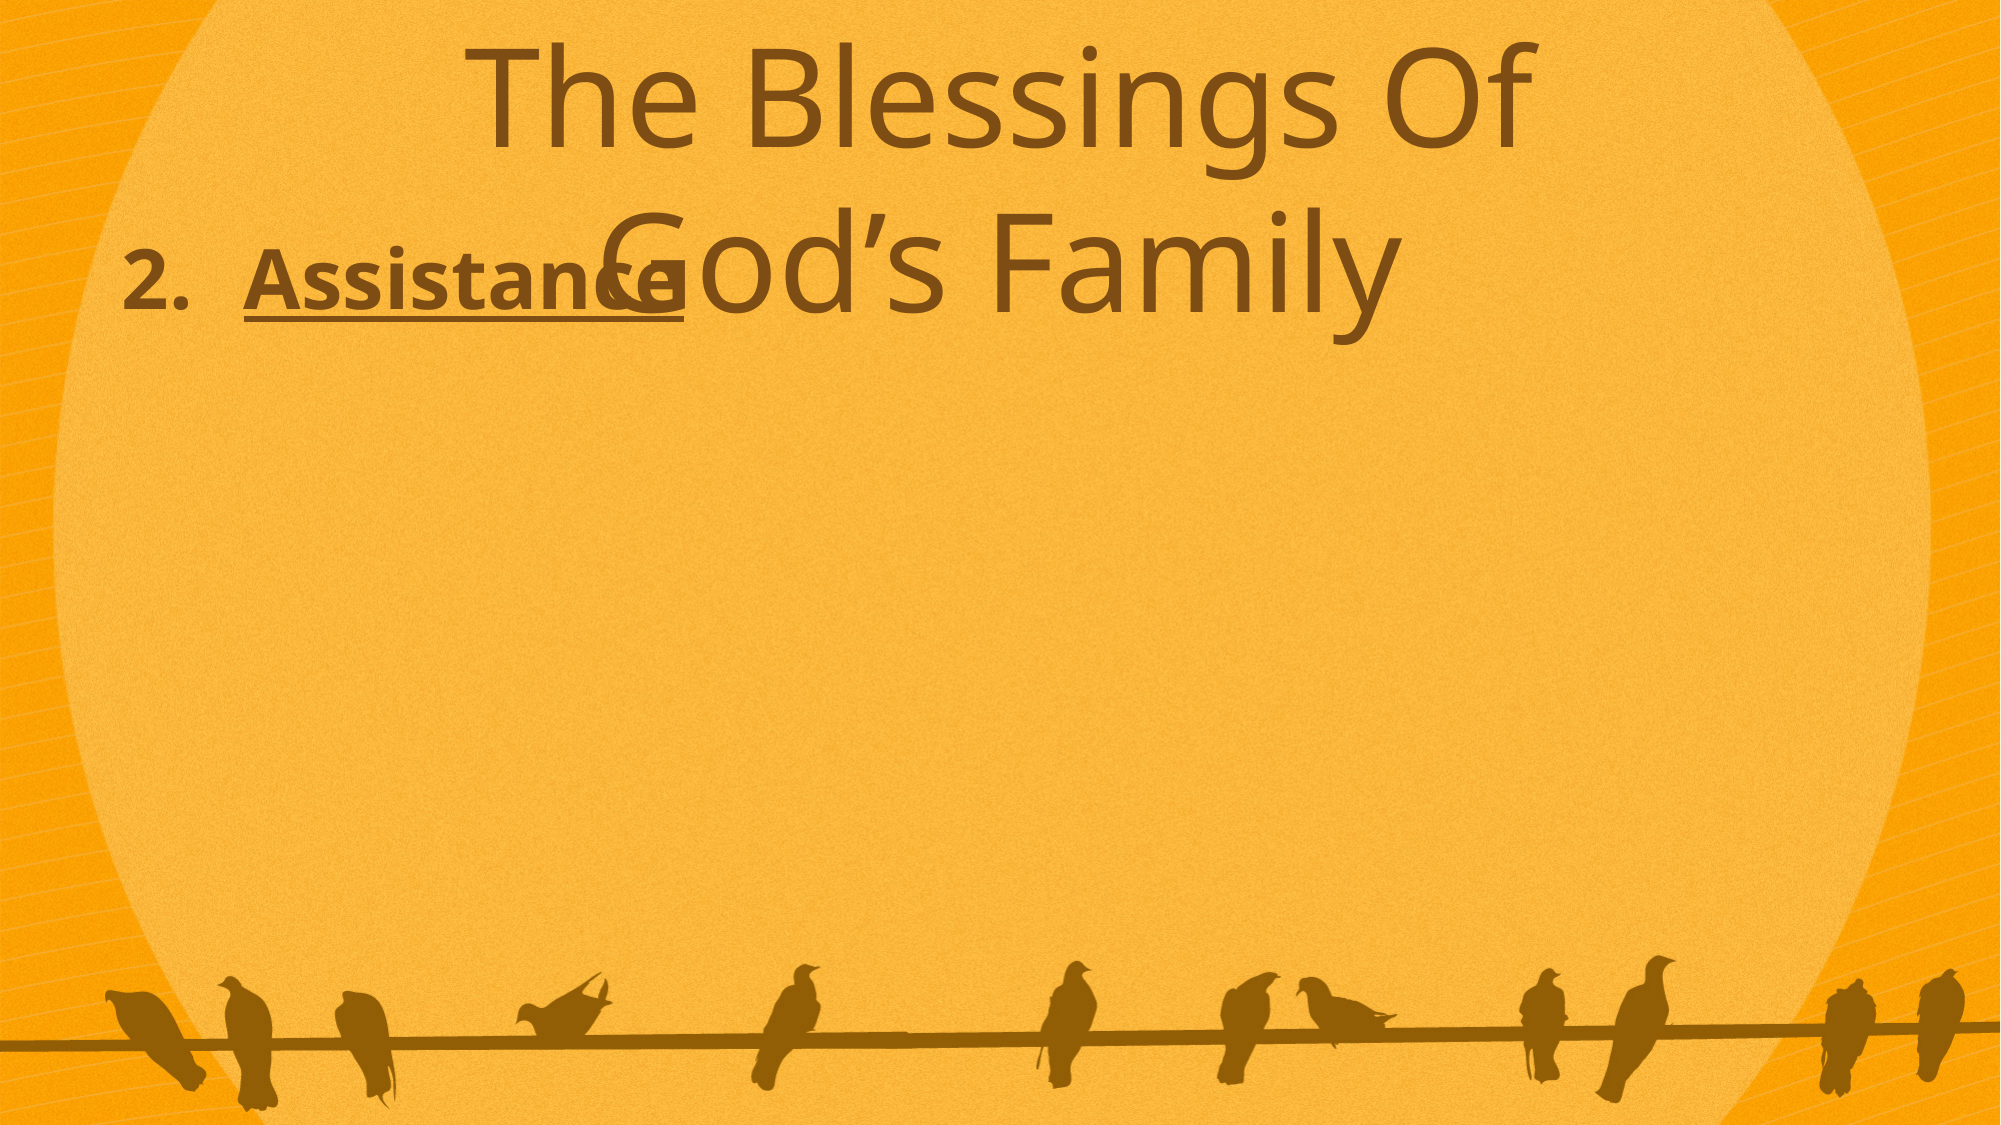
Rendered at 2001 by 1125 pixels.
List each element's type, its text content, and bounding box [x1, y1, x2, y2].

list Assistance [106, 168, 1892, 1003]
picture [0, 0, 2001, 1125]
text_box The Blessings Of God’s Family [260, 2, 1738, 169]
